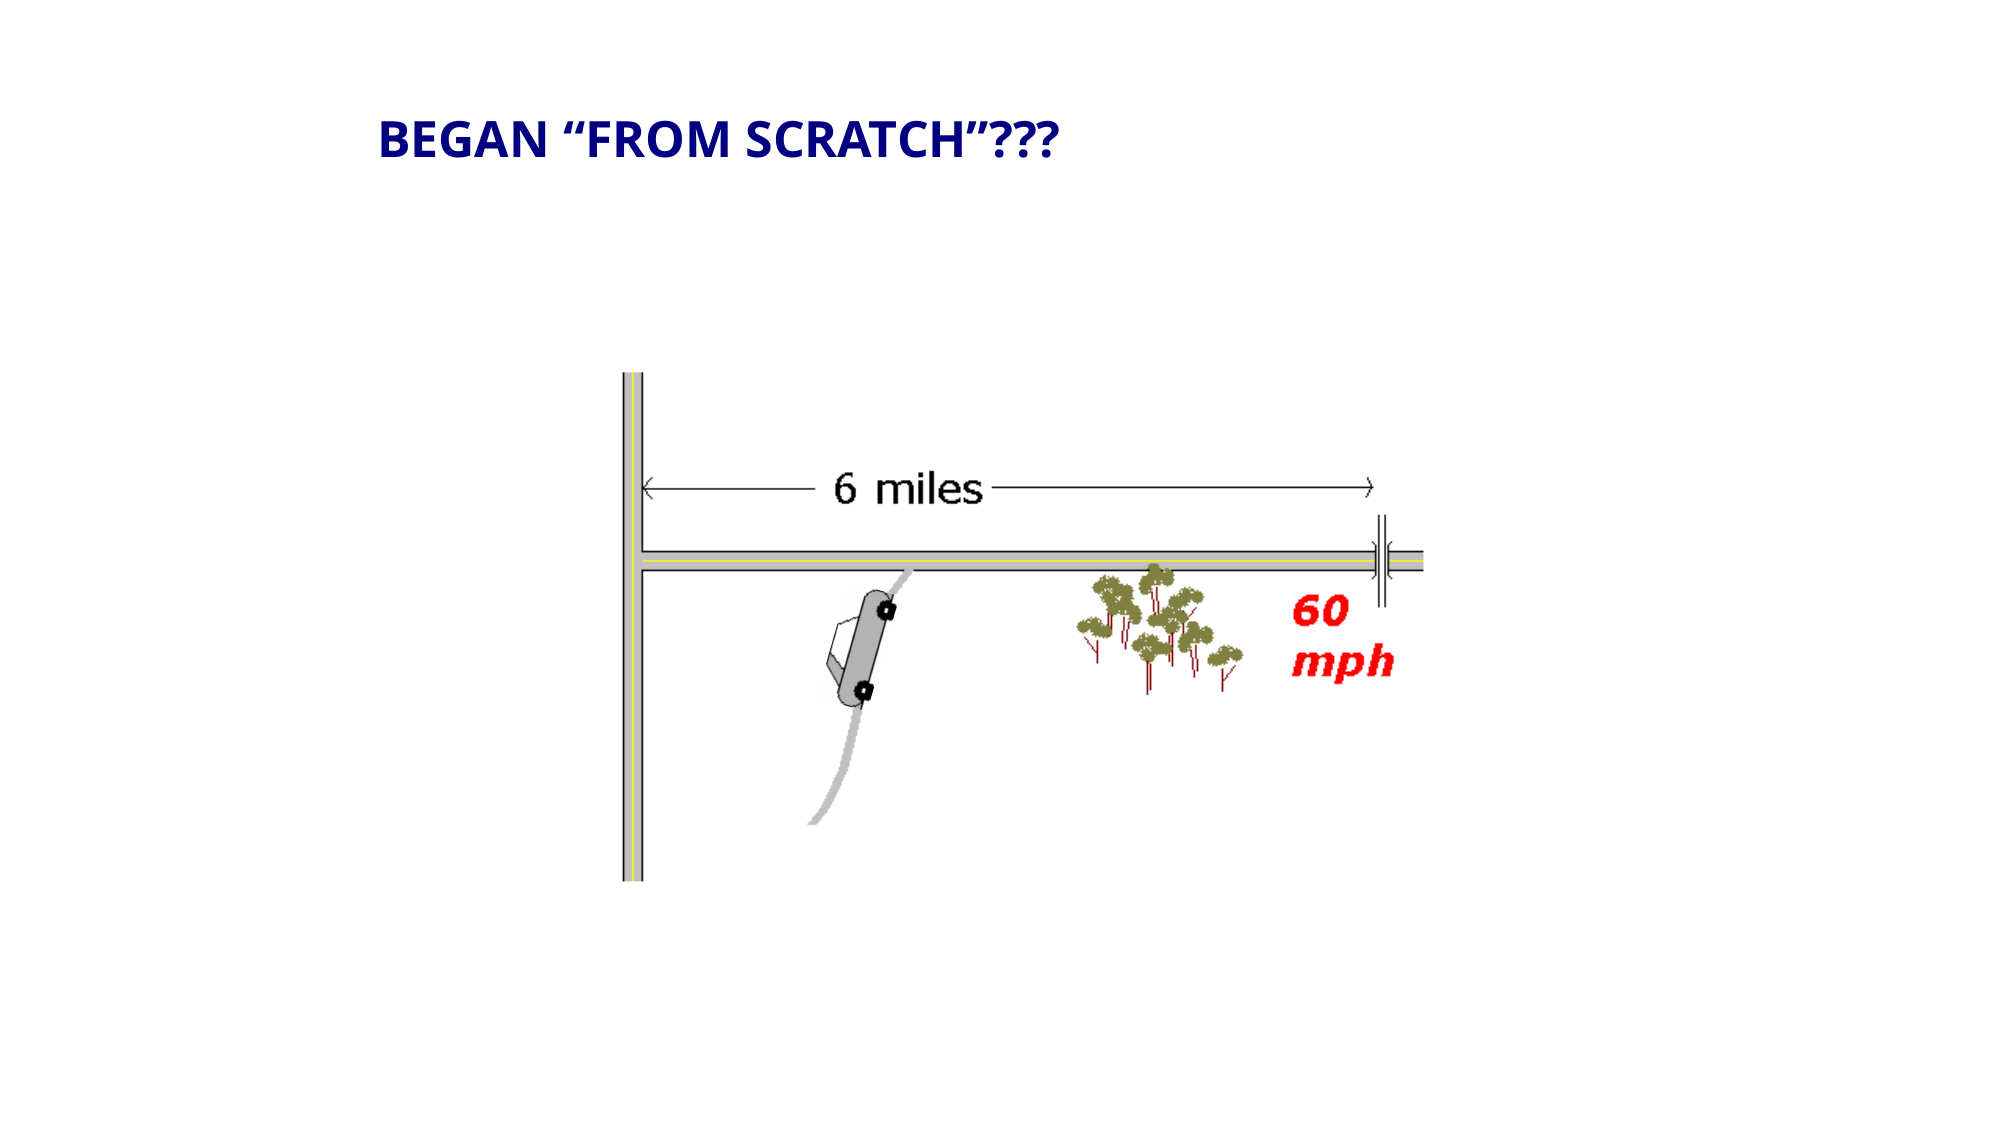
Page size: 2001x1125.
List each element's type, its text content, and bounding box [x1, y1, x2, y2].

picture [487, 349, 1480, 902]
text_box BEGAN “FROM SCRATCH”??? [362, 99, 1638, 175]
